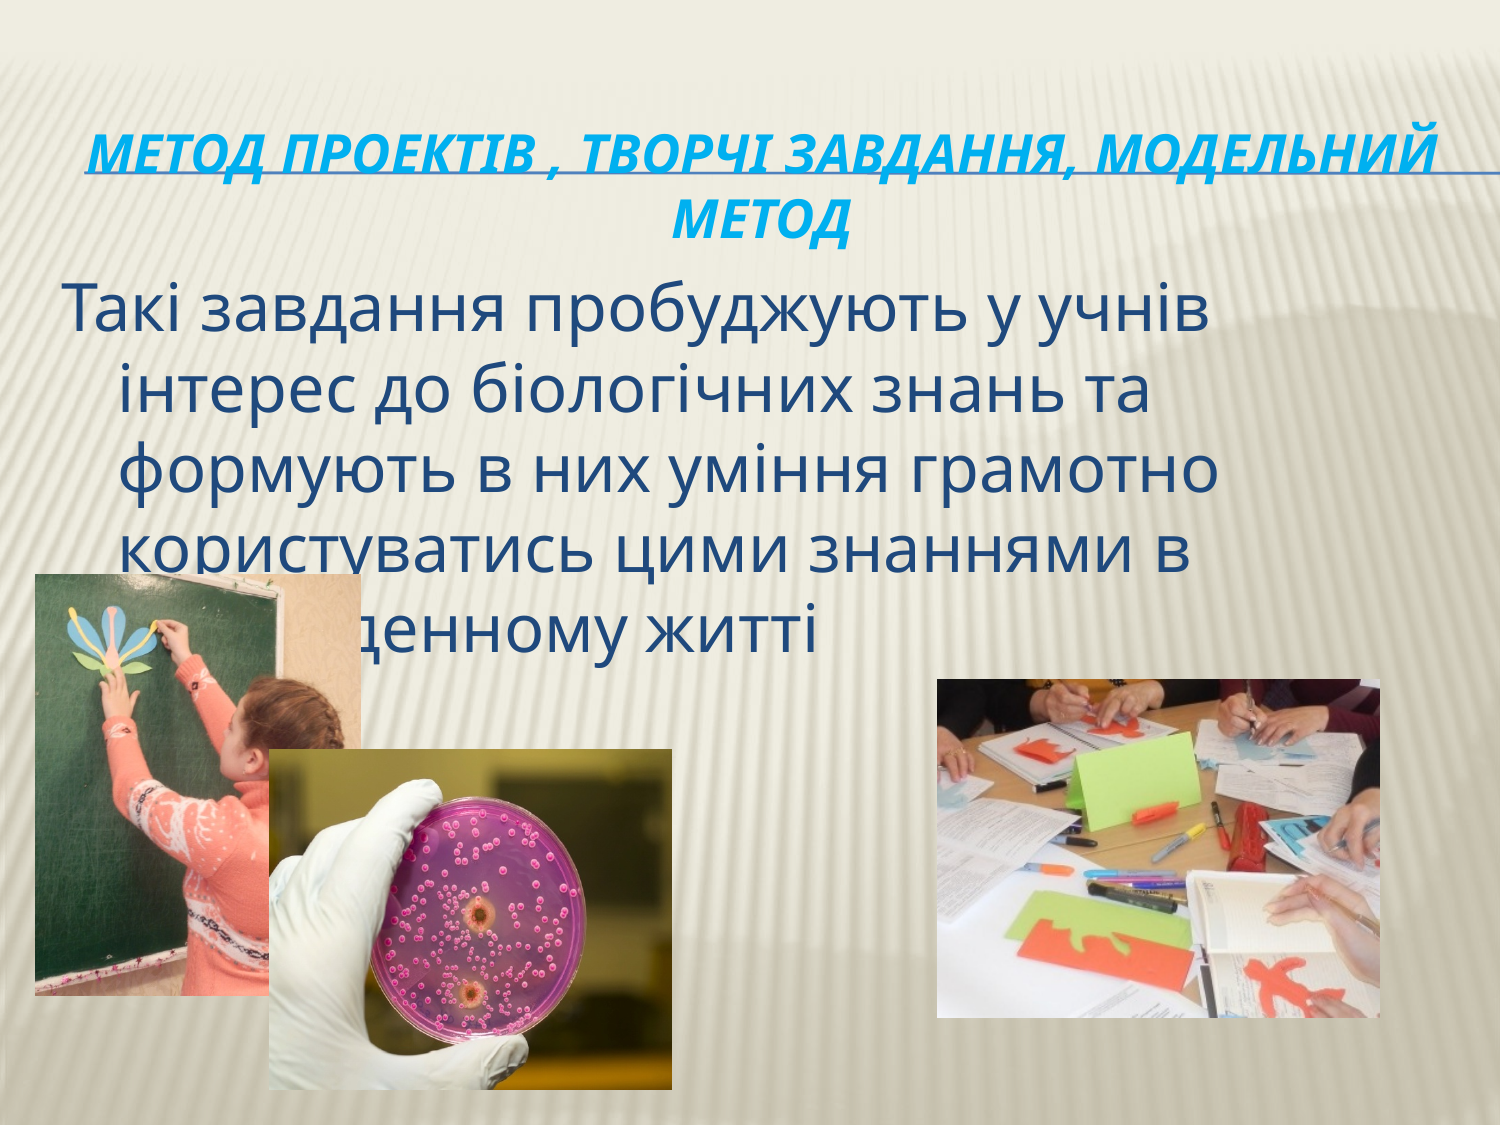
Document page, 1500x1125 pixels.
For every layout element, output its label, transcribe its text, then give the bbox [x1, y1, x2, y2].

title Метод проектів , творчі завдання, модельний метод [50, 46, 1475, 258]
picture [34, 573, 673, 1091]
list Такі завдання пробуджують у учнів інтерес до біологічних знань та формують в них уміння грамотно користуватись цими знаннями в повсякденному житті [46, 257, 1472, 1001]
picture [937, 679, 1380, 1018]
